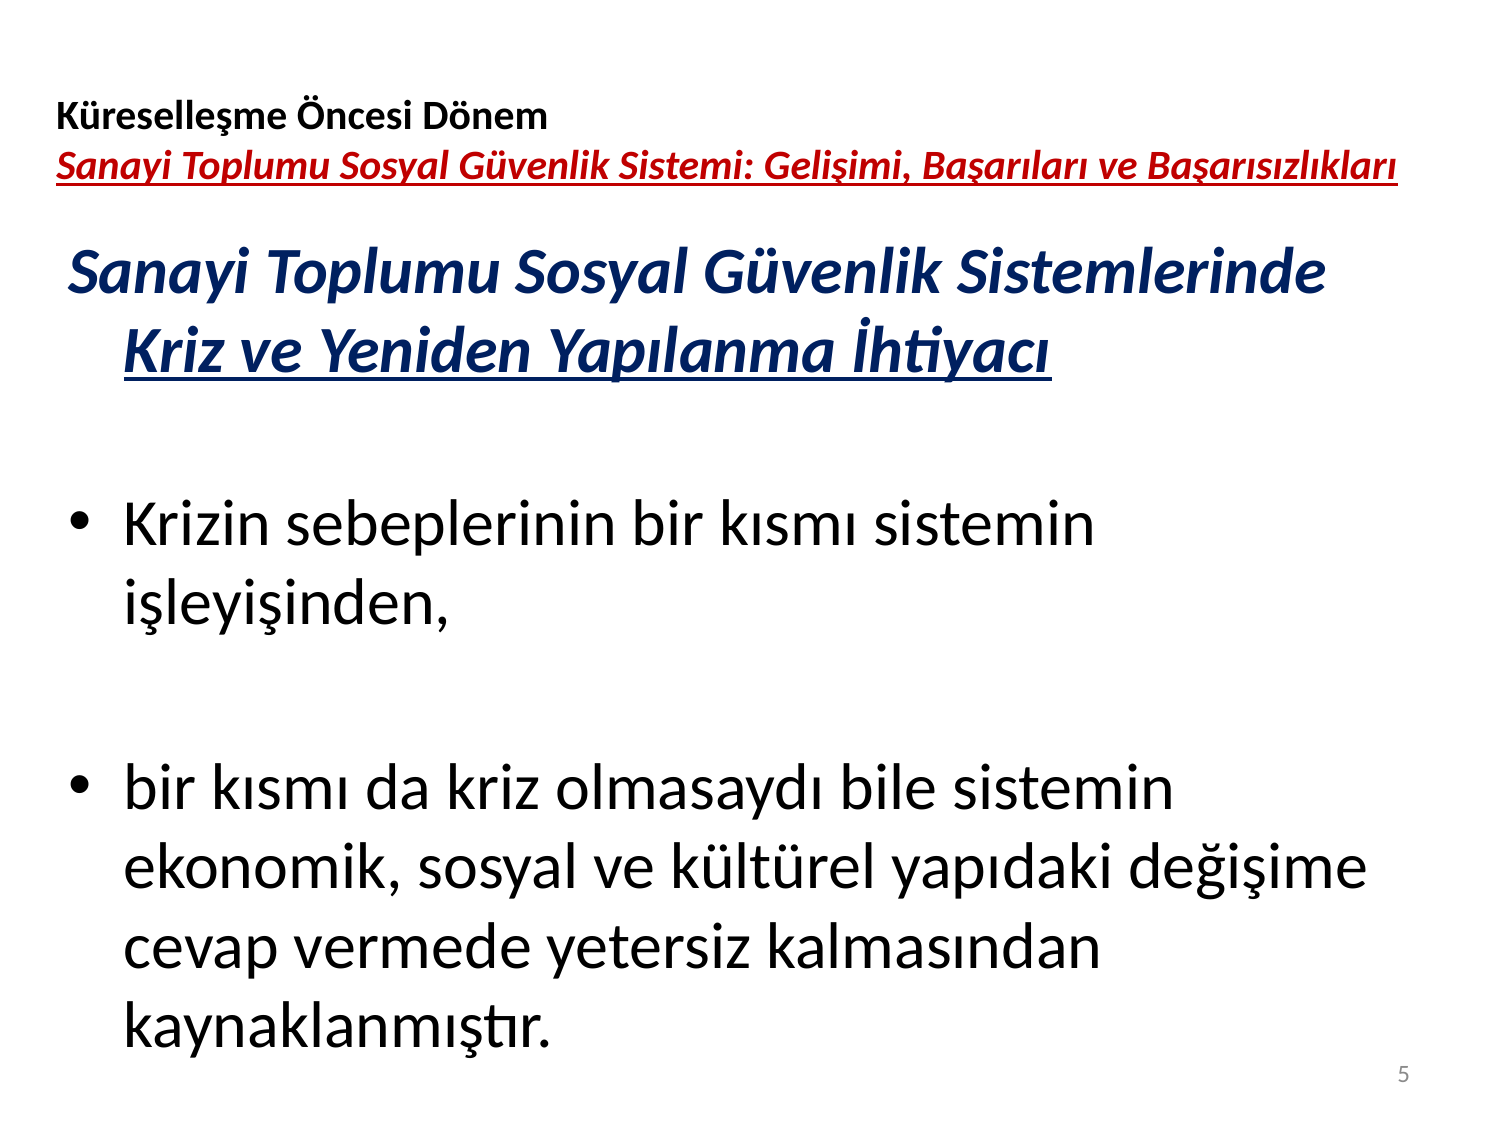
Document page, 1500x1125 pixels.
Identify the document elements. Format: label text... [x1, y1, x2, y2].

slide_number 5 [1074, 1042, 1425, 1103]
list Sanayi Toplumu Sosyal Güvenlik Sistemlerinde Kriz ve Yeniden Yapılanma İhtiyacı Krizin sebeplerinin bir kısmı sistemin işleyişinden, bir kısmı da kriz olmasaydı bile sistemin ekonomik, sosyal ve kültürel yapıdaki değişime cevap vermede yetersiz kalmasından kaynaklanmıştır. [53, 219, 1447, 1071]
title Küreselleşme Öncesi Dönem Sanayi Toplumu Sosyal Güvenlik Sistemi: Gelişimi, Başarıları ve Başarısızlıkları [41, 45, 1471, 232]
